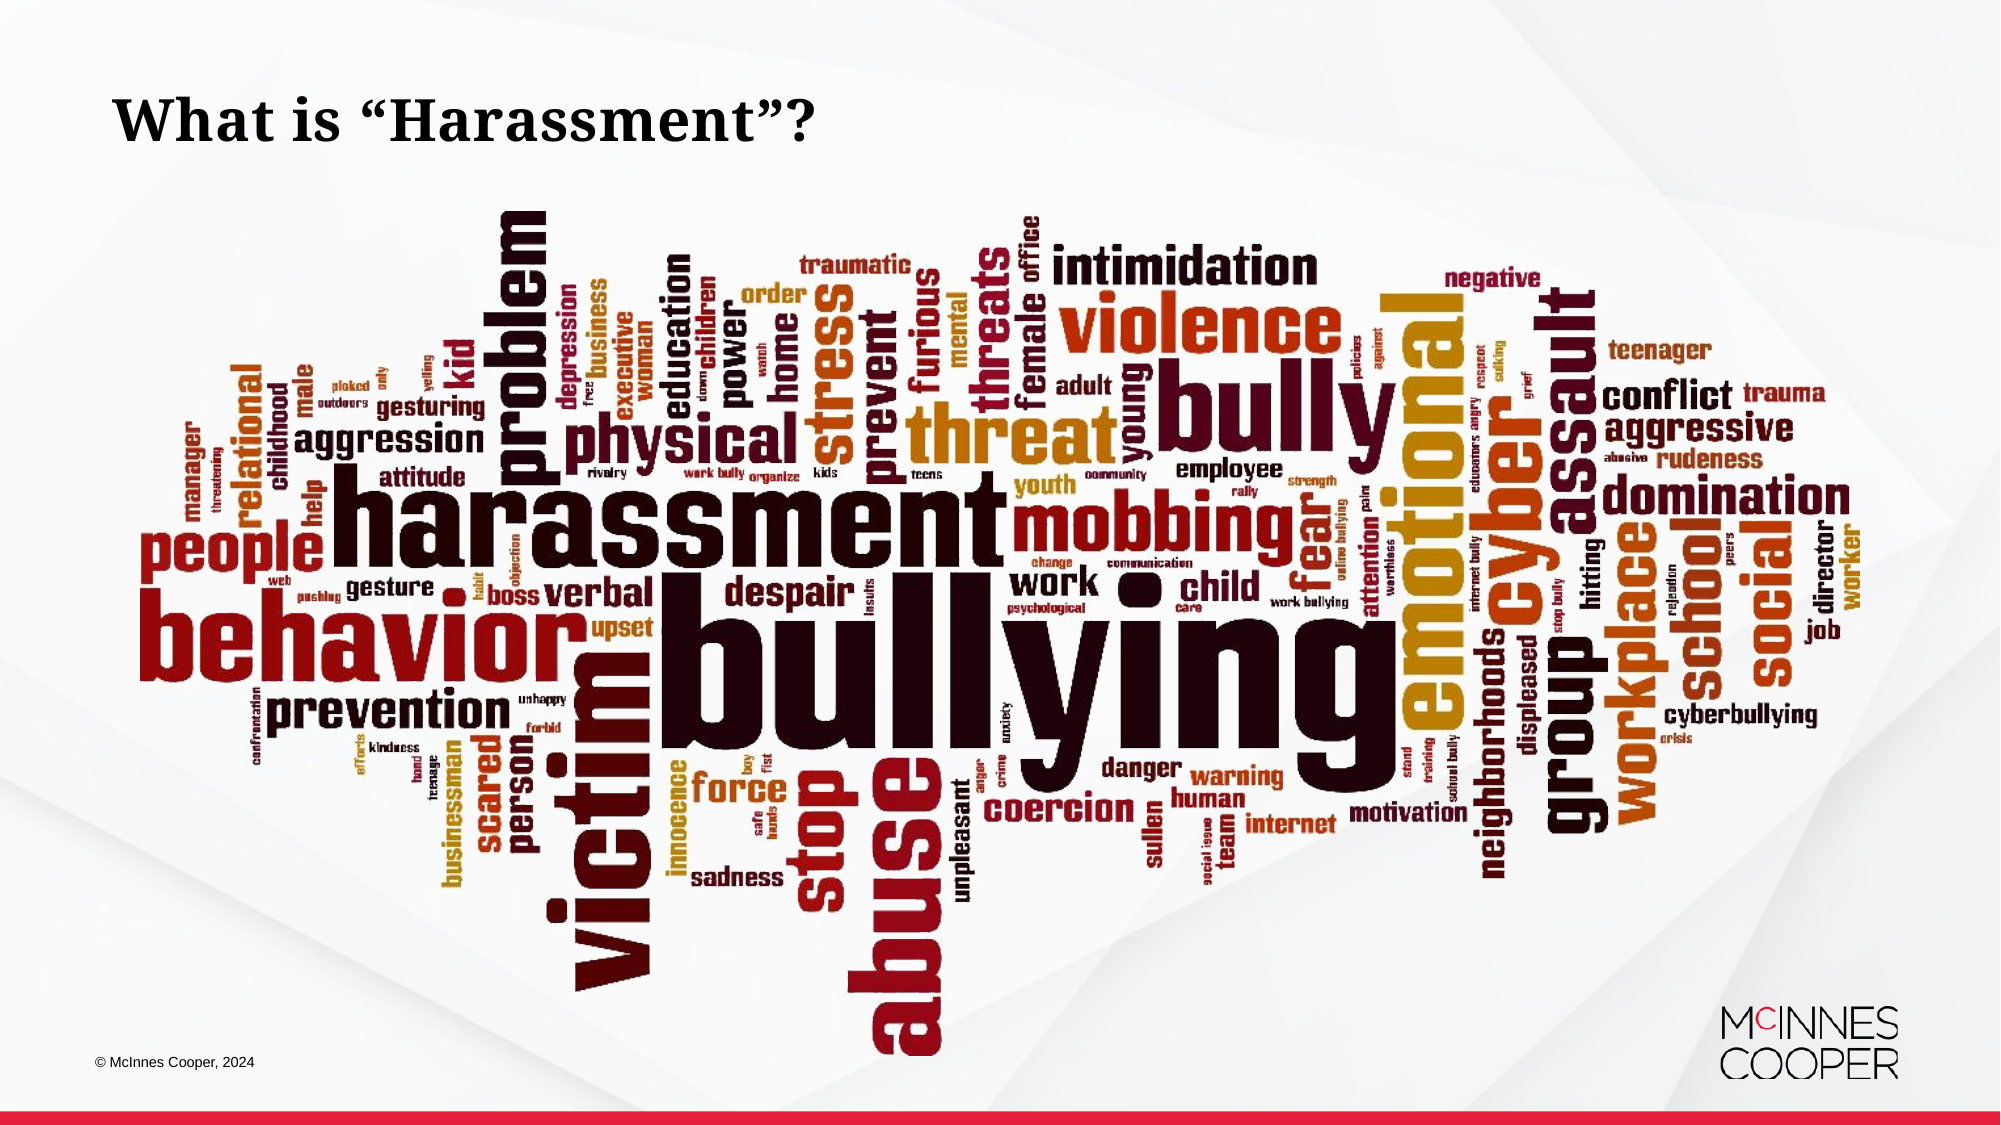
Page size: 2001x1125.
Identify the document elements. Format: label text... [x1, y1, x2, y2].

title What is “Harassment”? [97, 84, 1898, 170]
picture [139, 211, 1860, 1056]
